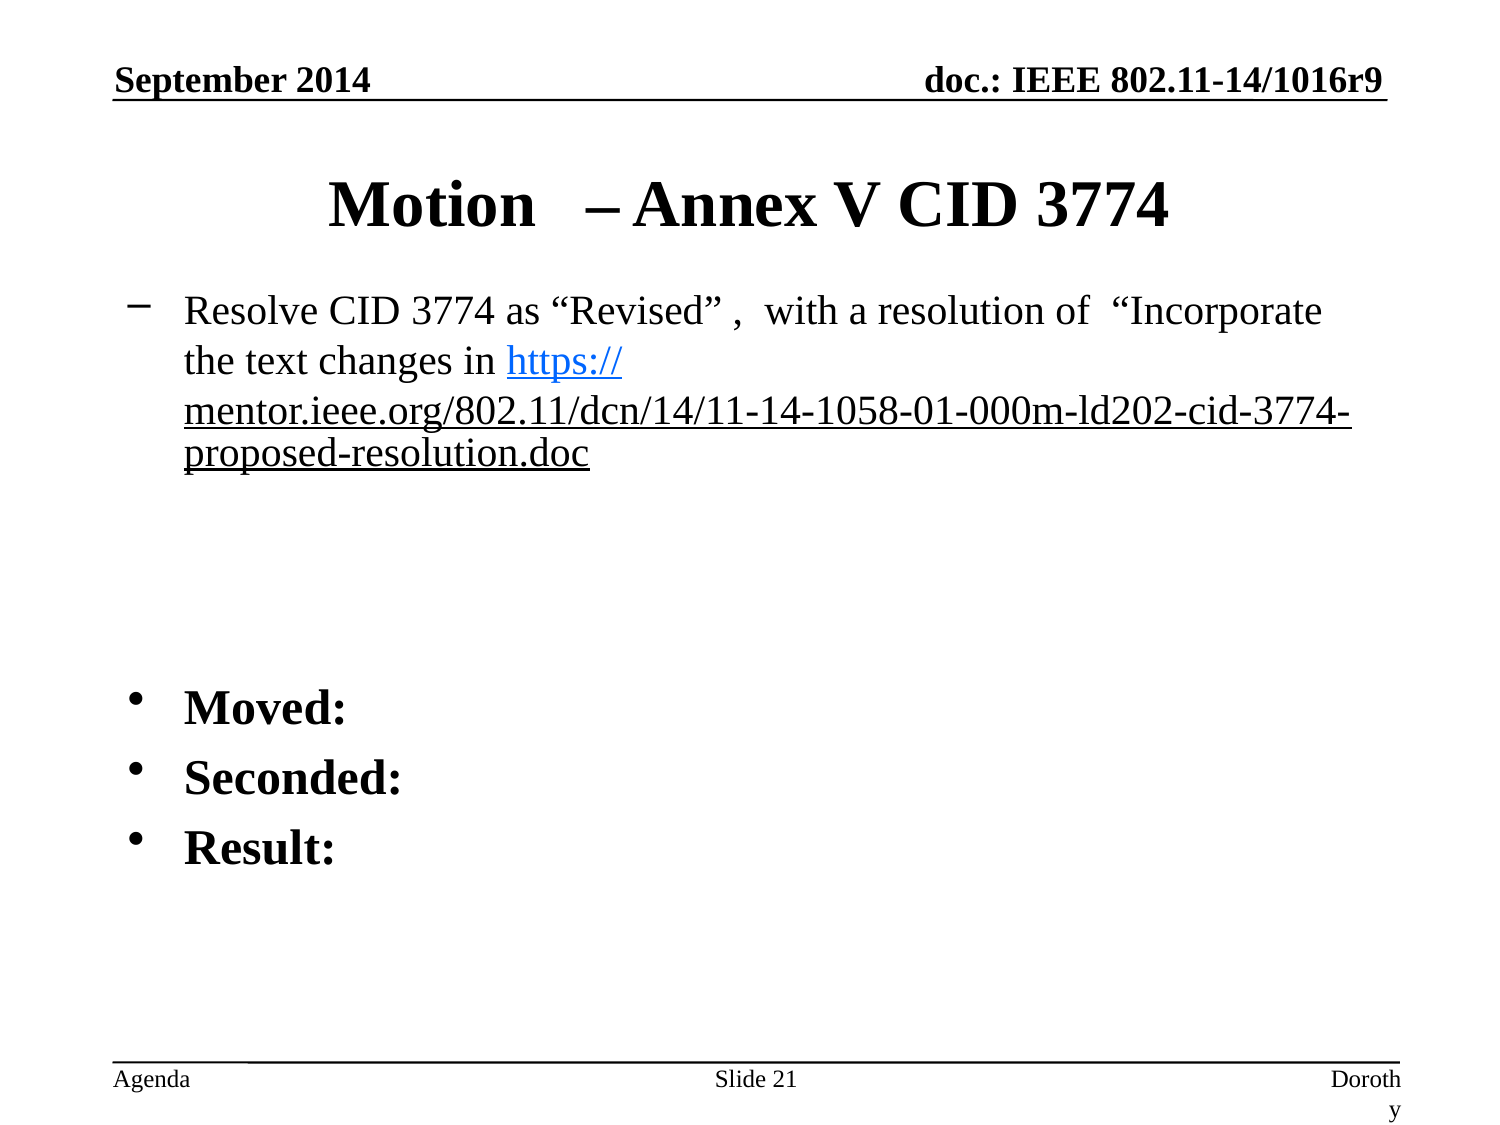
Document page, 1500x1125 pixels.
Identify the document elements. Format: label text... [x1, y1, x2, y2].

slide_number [114, 54, 425, 100]
slide_number Slide 21 [712, 1062, 800, 1093]
title Motion – Annex V CID 3774 [112, 112, 1388, 275]
footer Dorothy Stanley, Aruba Networks [1325, 1062, 1402, 1093]
list Resolve CID 3774 as “Revised” , with a resolution of “Incorporate the text changes in https://mentor.ieee.org/802.11/dcn/14/11-14-1058-01-000m-ld202-cid-3774-proposed-resolution.doc Moved: Seconded: Result: [112, 275, 1388, 900]
